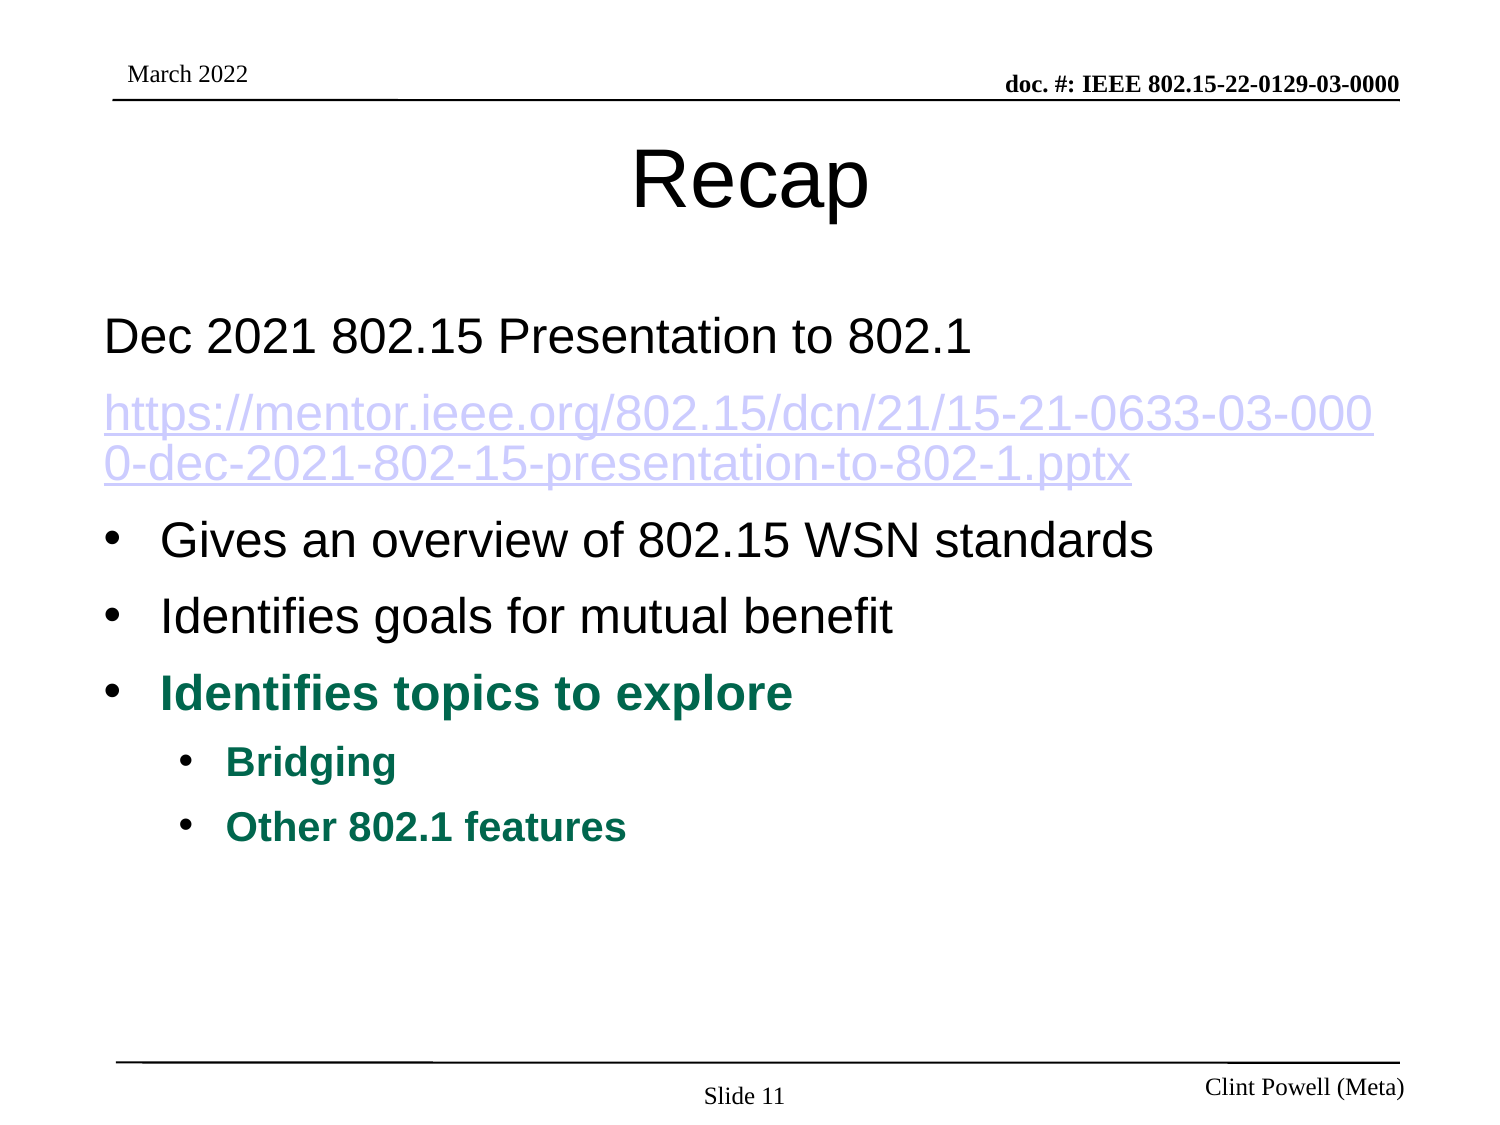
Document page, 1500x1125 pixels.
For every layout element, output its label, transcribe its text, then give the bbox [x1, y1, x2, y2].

slide_number Slide 11 [690, 1075, 799, 1115]
title Recap [114, 112, 1388, 237]
list Dec 2021 802.15 Presentation to 802.1 https://mentor.ieee.org/802.15/dcn/21/15-21-0633-03-0000-dec-2021-802-15-presentation-to-802-1.pptx Gives an overview of 802.15 WSN standards Identifies goals for mutual benefit Identifies topics to explore Bridging Other 802.1 features [88, 296, 1399, 1047]
